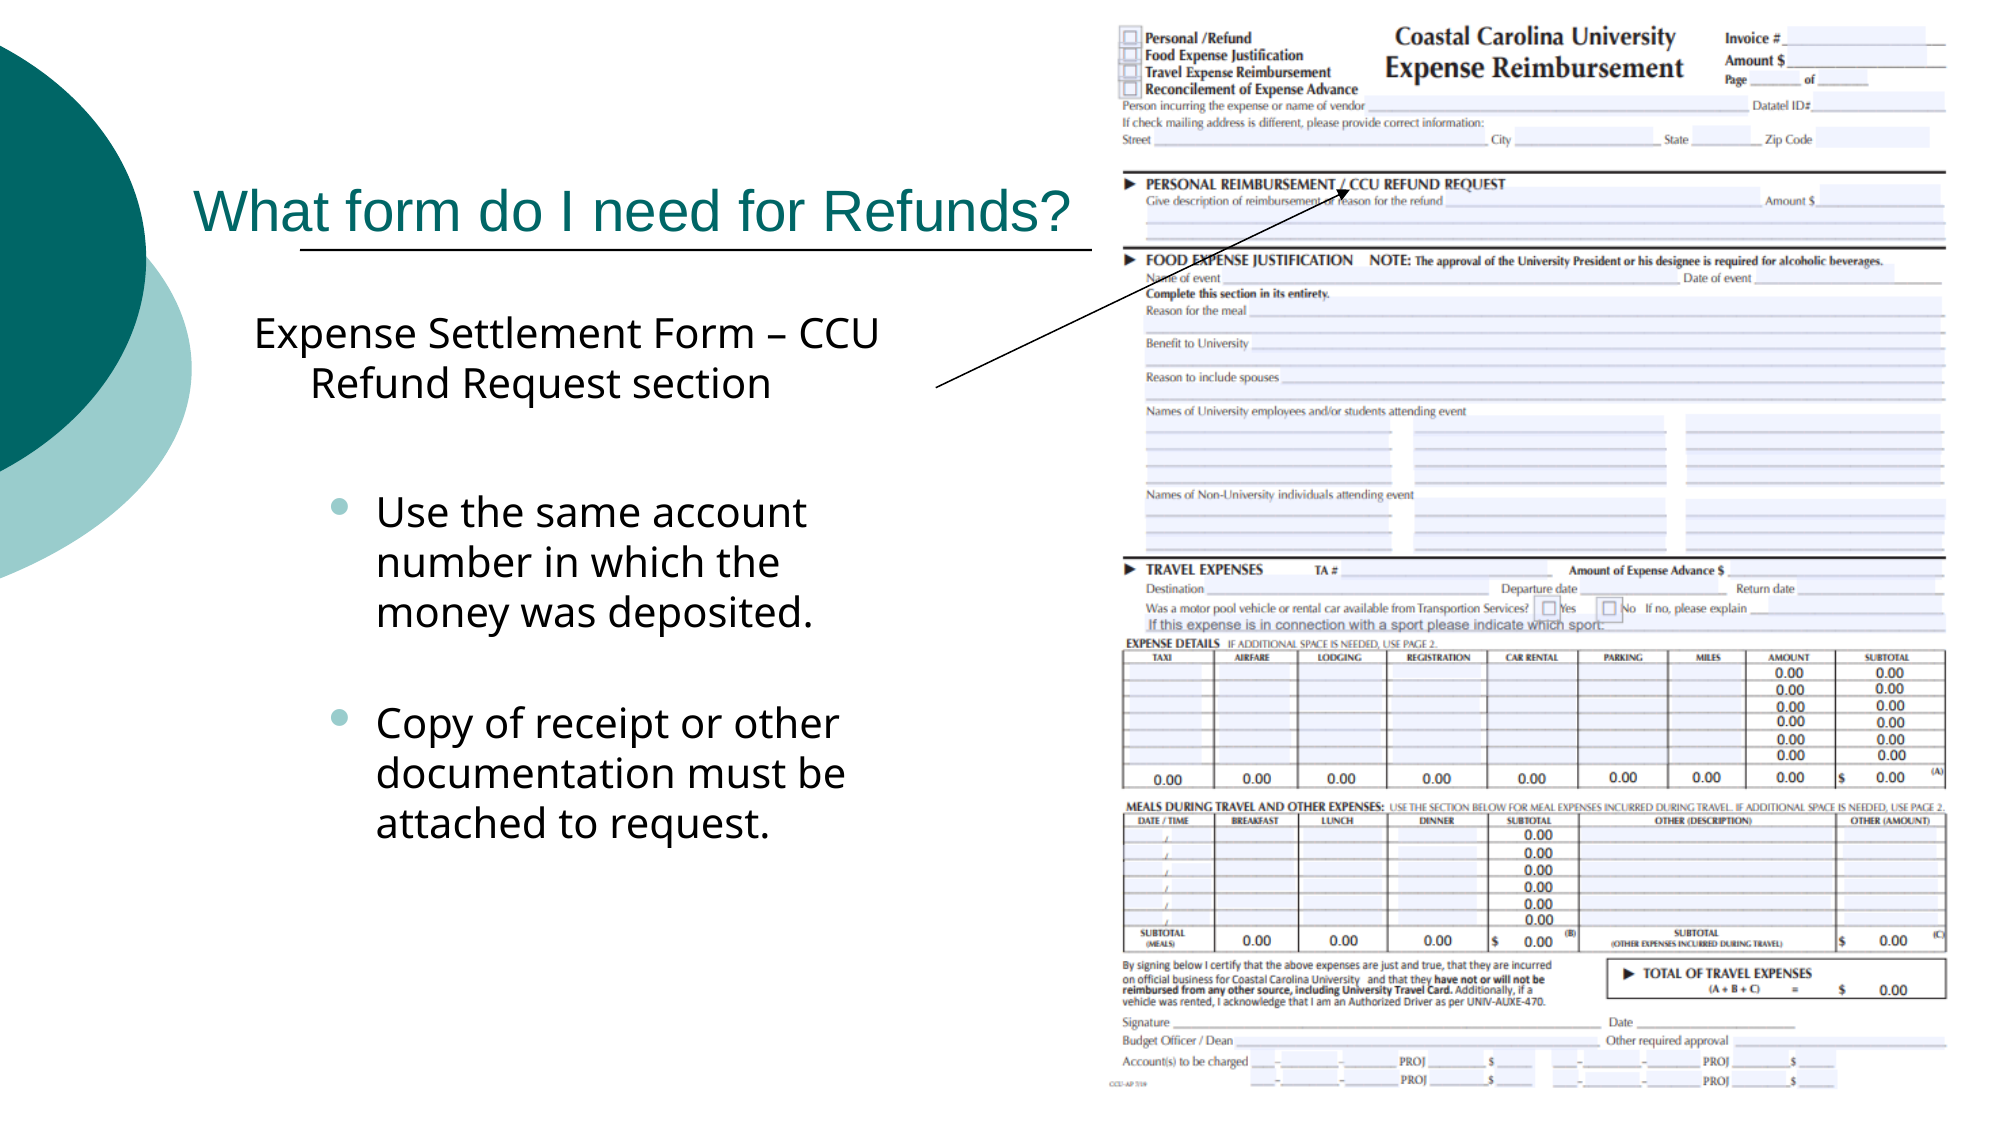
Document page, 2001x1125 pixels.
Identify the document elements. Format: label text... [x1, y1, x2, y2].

picture [1092, 0, 1976, 1101]
list Expense Settlement Form – CCU Refund Request section Use the same account number in which the money was deposited. Copy of receipt or other documentation must be attached to request. [238, 299, 936, 1025]
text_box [935, 189, 1350, 388]
title What form do I need for Refunds? [178, 62, 1092, 251]
